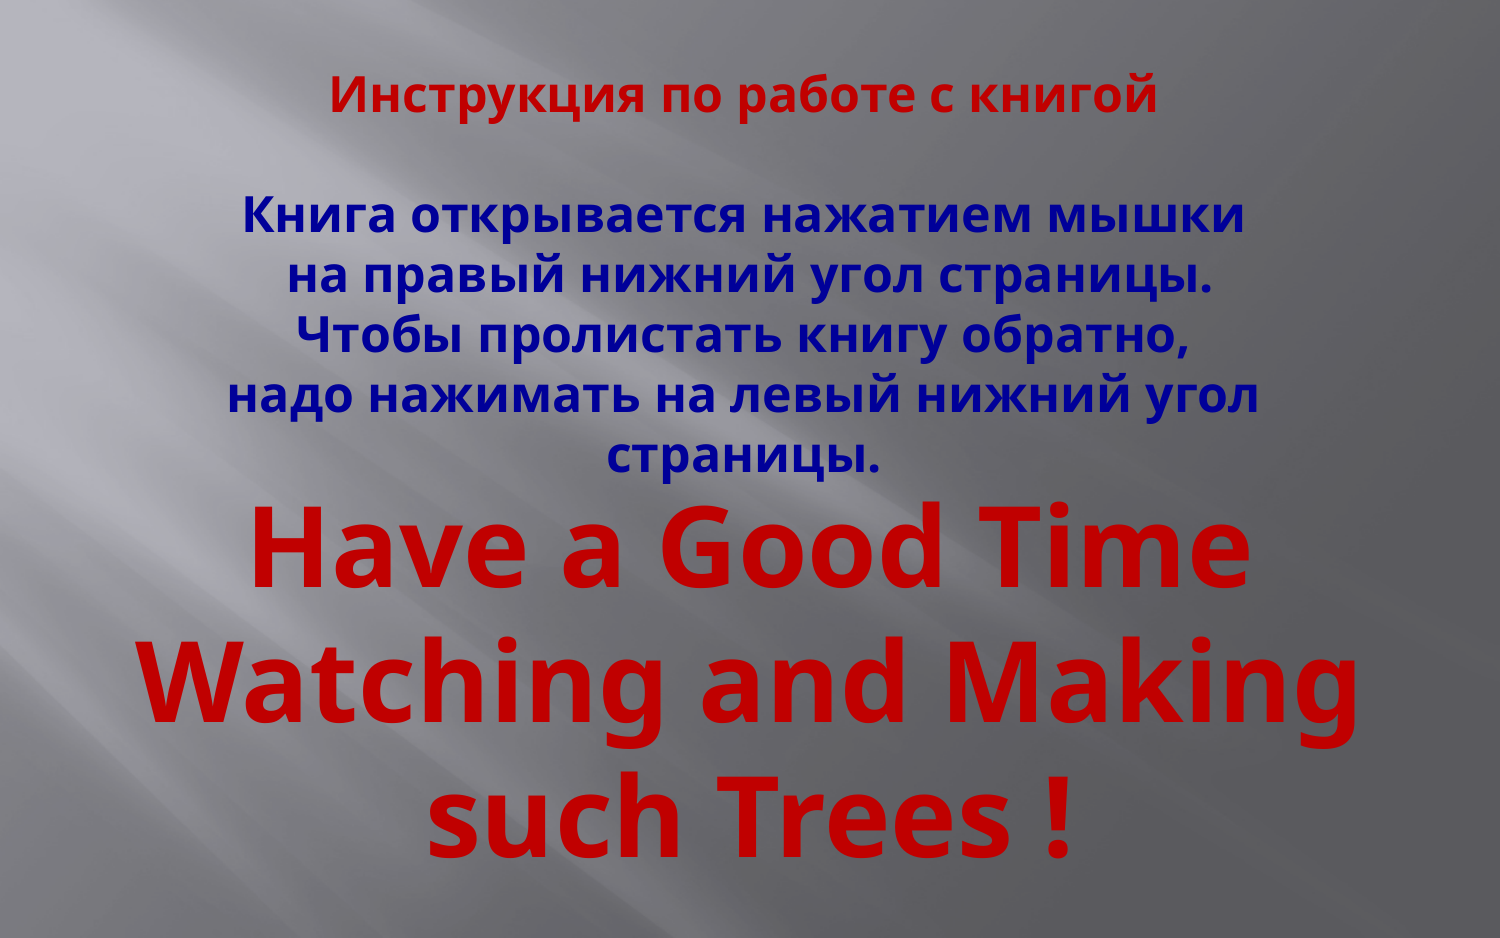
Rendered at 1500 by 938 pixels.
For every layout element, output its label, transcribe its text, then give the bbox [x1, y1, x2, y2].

text_box Have a Good Time Watching and Making such Trees ! [17, 468, 1483, 888]
text_box Инструкция по работе с книгой Книга открывается нажатием мышки на правый нижний угол страницы. Чтобы пролистать книгу обратно, надо нажимать на левый нижний угол страницы. [112, 55, 1376, 468]
